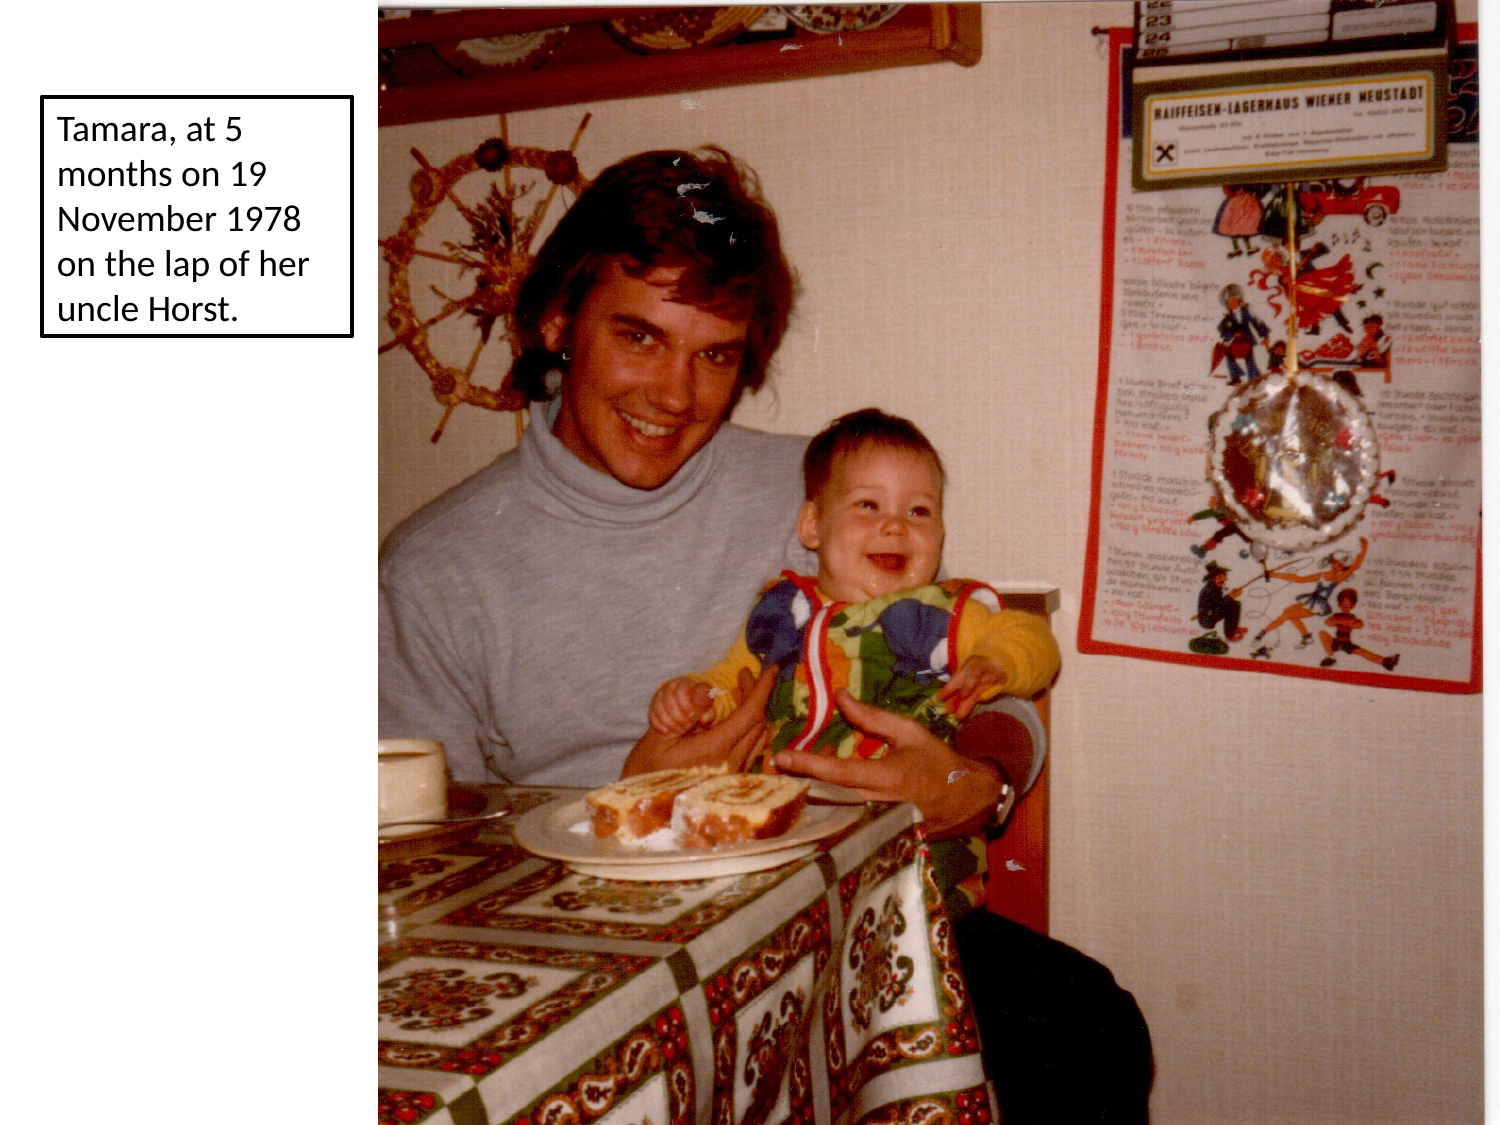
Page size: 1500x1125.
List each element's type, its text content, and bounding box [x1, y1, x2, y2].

text_box Tamara, at 5 months on 19 November 1978 on the lap of her uncle Horst. [40, 95, 354, 338]
picture [378, 0, 1500, 1125]
